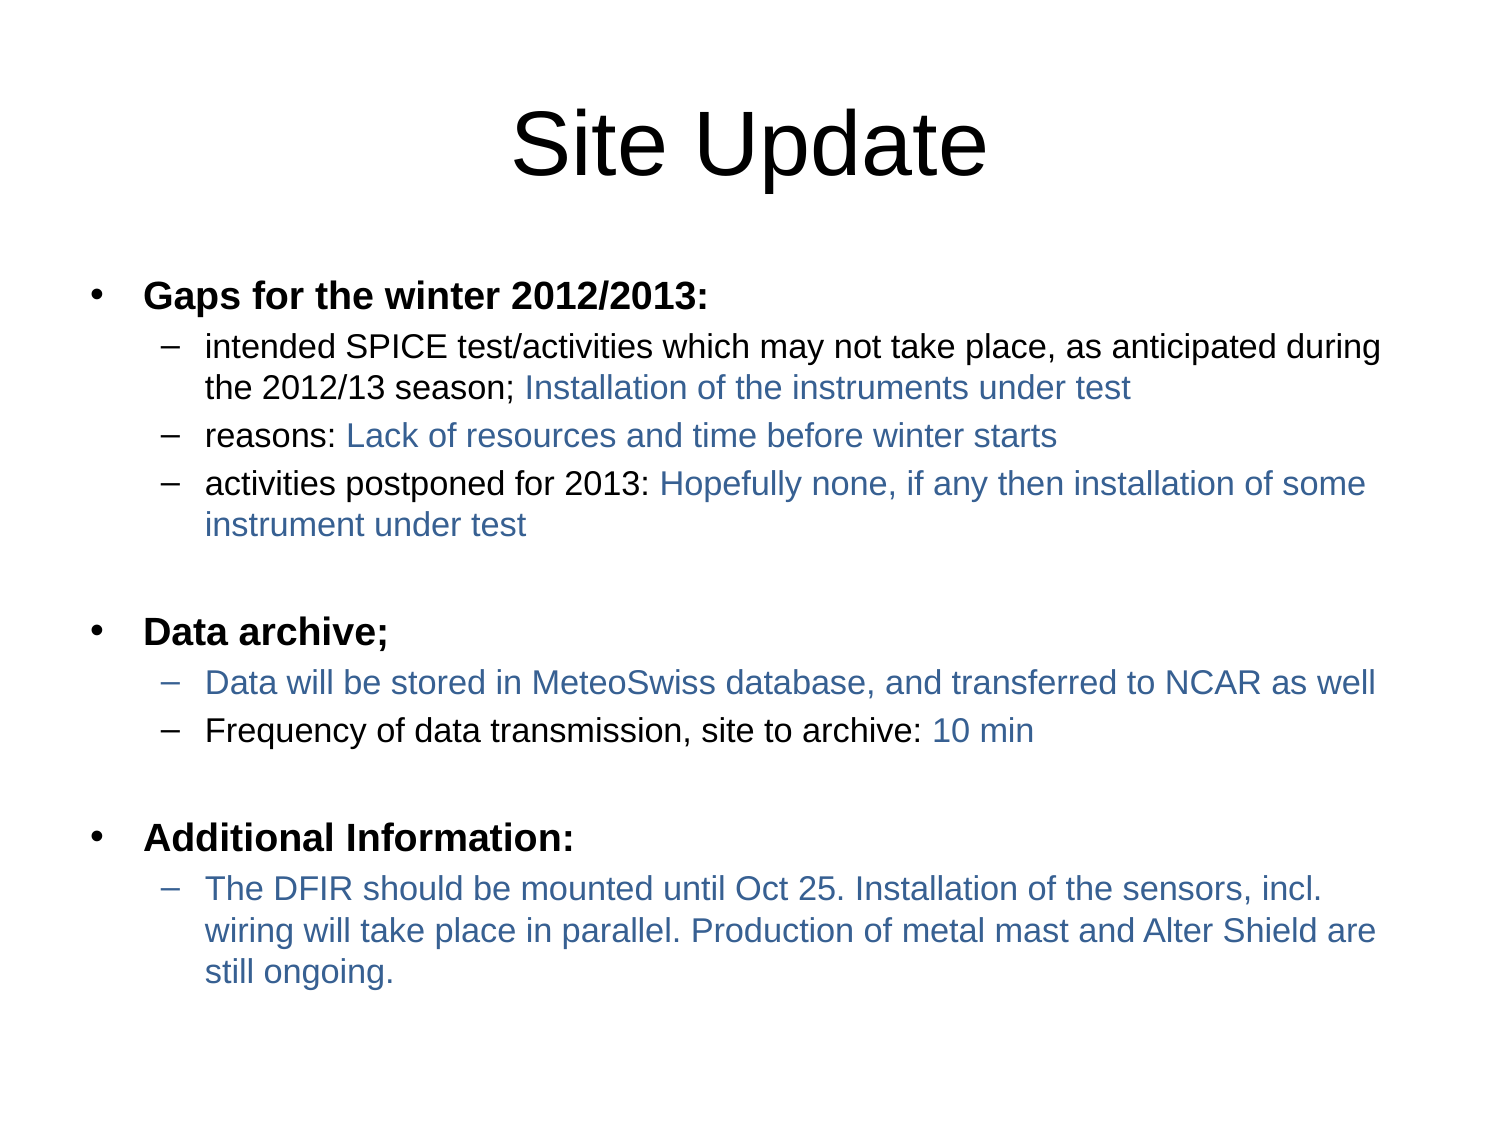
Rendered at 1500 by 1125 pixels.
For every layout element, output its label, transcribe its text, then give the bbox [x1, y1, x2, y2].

list Gaps for the winter 2012/2013: intended SPICE test/activities which may not take place, as anticipated during the 2012/13 season; Installation of the instruments under test reasons: Lack of resources and time before winter starts activities postponed for 2013: Hopefully none, if any then installation of some instrument under test Data archive; Data will be stored in MeteoSwiss database, and transferred to NCAR as well Frequency of data transmission, site to archive: 10 min Additional Information: The DFIR should be mounted until Oct 25. Installation of the sensors, incl. wiring will take place in parallel. Production of metal mast and Alter Shield are still ongoing. [75, 262, 1425, 1005]
title Site Update [75, 45, 1425, 233]
